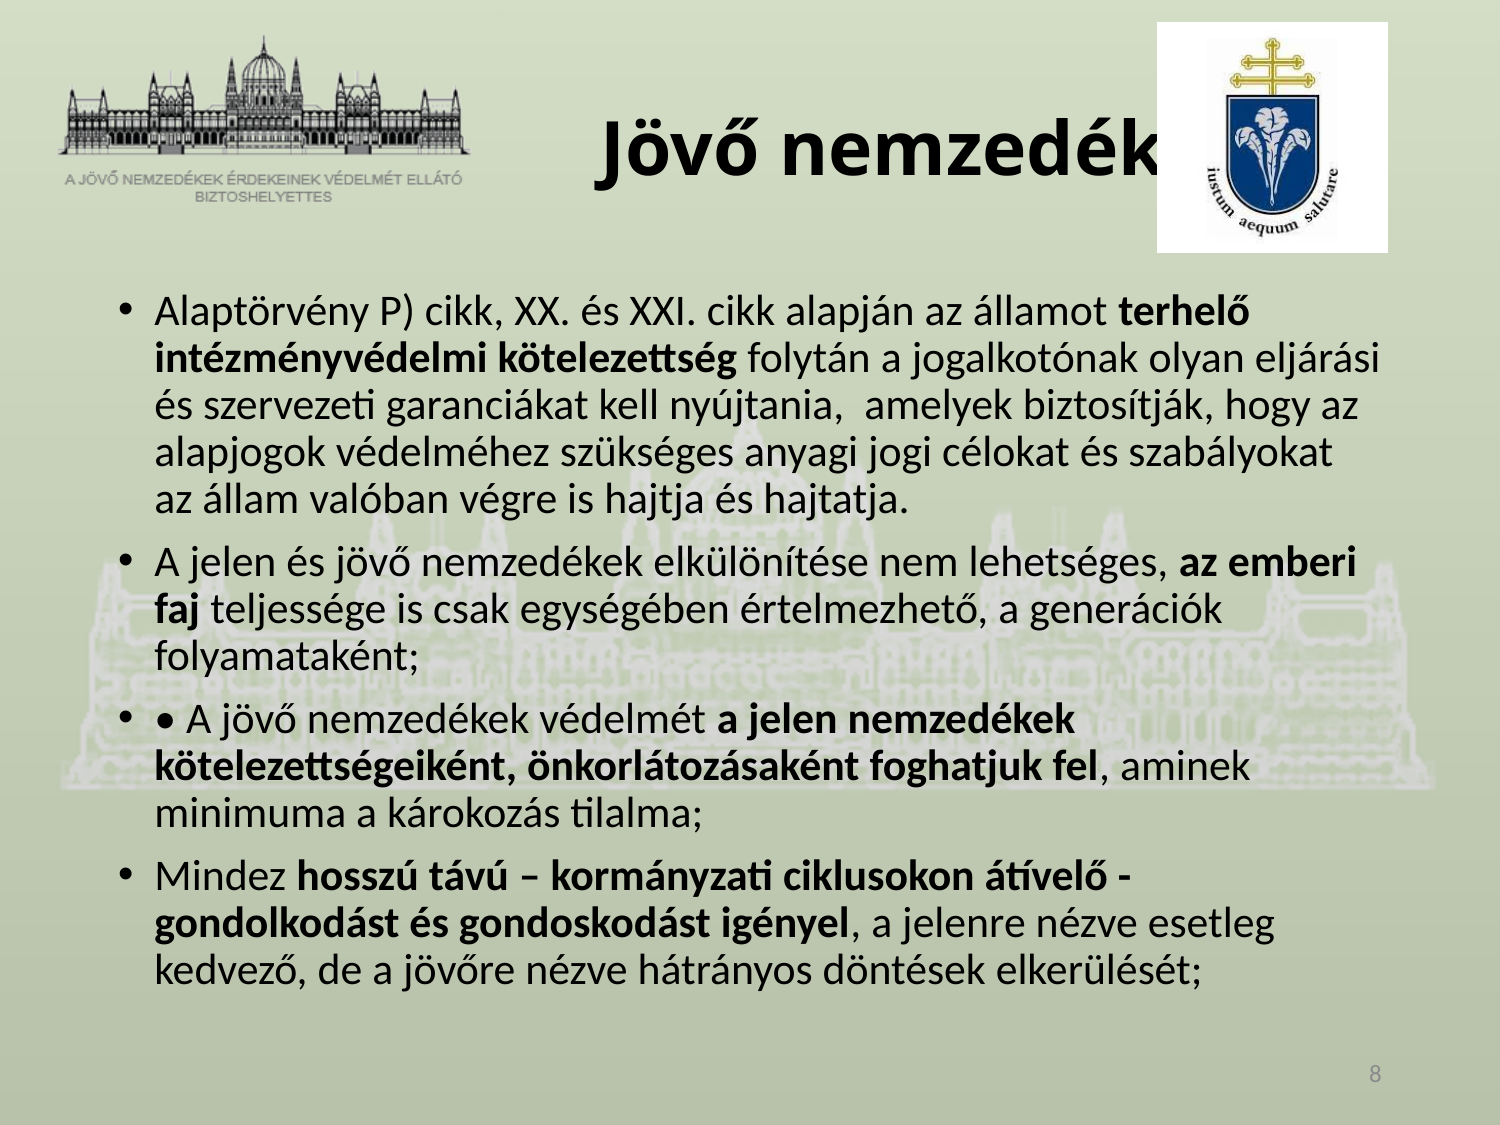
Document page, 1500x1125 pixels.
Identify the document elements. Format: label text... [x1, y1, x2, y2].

title Jövő nemzedékek [585, 59, 1157, 243]
list Alaptörvény P) cikk, XX. és XXI. cikk alapján az államot terhelő intézményvédelmi kötelezettség folytán a jogalkotónak olyan eljárási és szervezeti garanciákat kell nyújtania, amelyek biztosítják, hogy az alapjogok védelméhez szükséges anyagi jogi célokat és szabályokat az állam valóban végre is hajtja és hajtatja. A jelen és jövő nemzedékek elkülönítése nem lehetséges, az emberi faj teljessége is csak egységében értelmezhető, a generációk folyamataként; • A jövő nemzedékek védelmét a jelen nemzedékek kötelezettségeiként, önkorlátozásaként foghatjuk fel, aminek minimuma a károkozás tilalma; Mindez hosszú távú – kormányzati ciklusokon átívelő - gondolkodást és gondoskodást igényel, a jelenre nézve esetleg kedvező, de a jövőre nézve hátrányos döntések elkerülését; [103, 280, 1397, 1014]
picture [0, 0, 1500, 1125]
title Jövő nemzedékek [1388, 59, 1397, 243]
slide_number 8 [1059, 1042, 1397, 1103]
